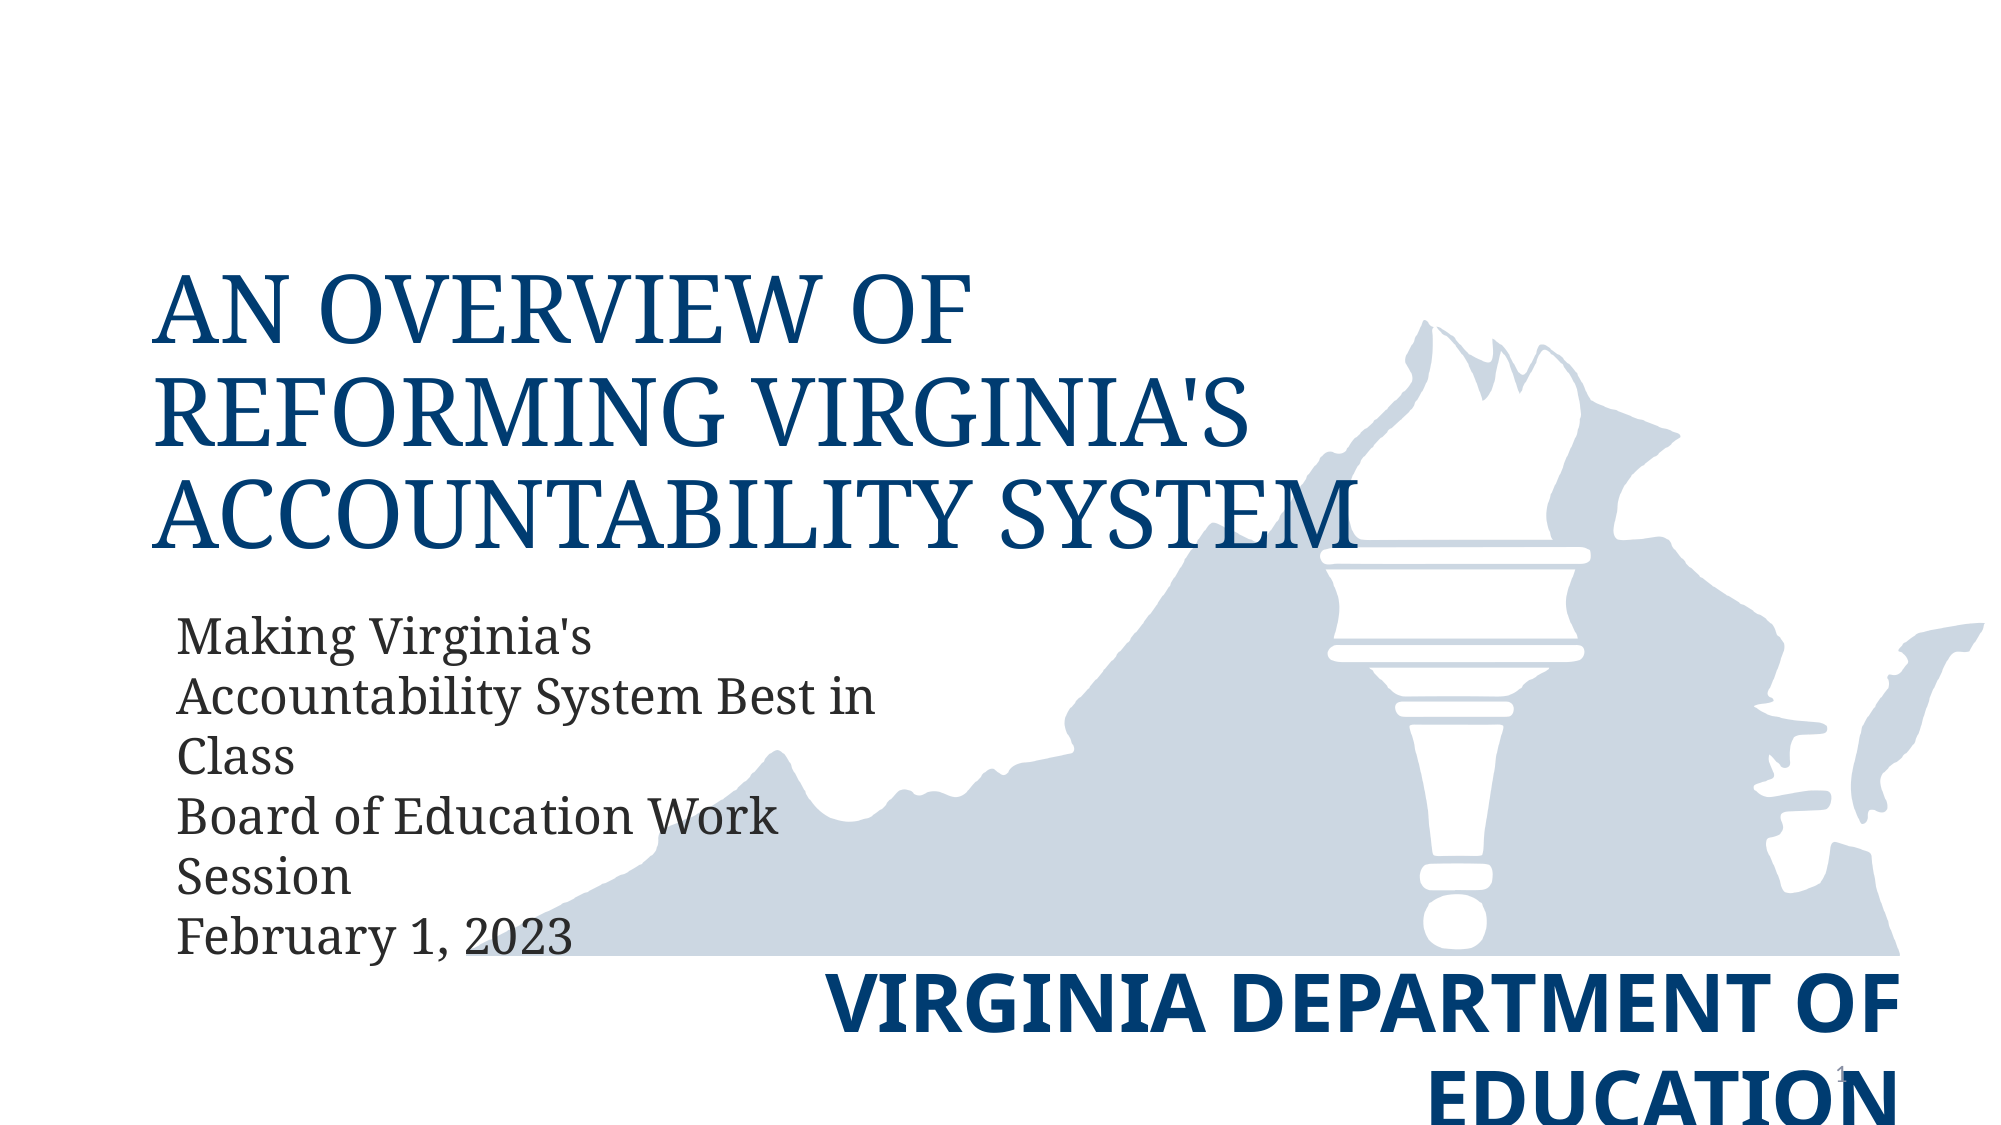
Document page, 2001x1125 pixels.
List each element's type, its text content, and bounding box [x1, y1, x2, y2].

title An Overview of Reforming Virginia's Accountability System [137, 185, 1448, 578]
text_box Making Virginia's Accountability System Best in Class Board of Education Work Session February 1, 2023 [161, 597, 957, 972]
slide_number 1 [1412, 1042, 1863, 1103]
